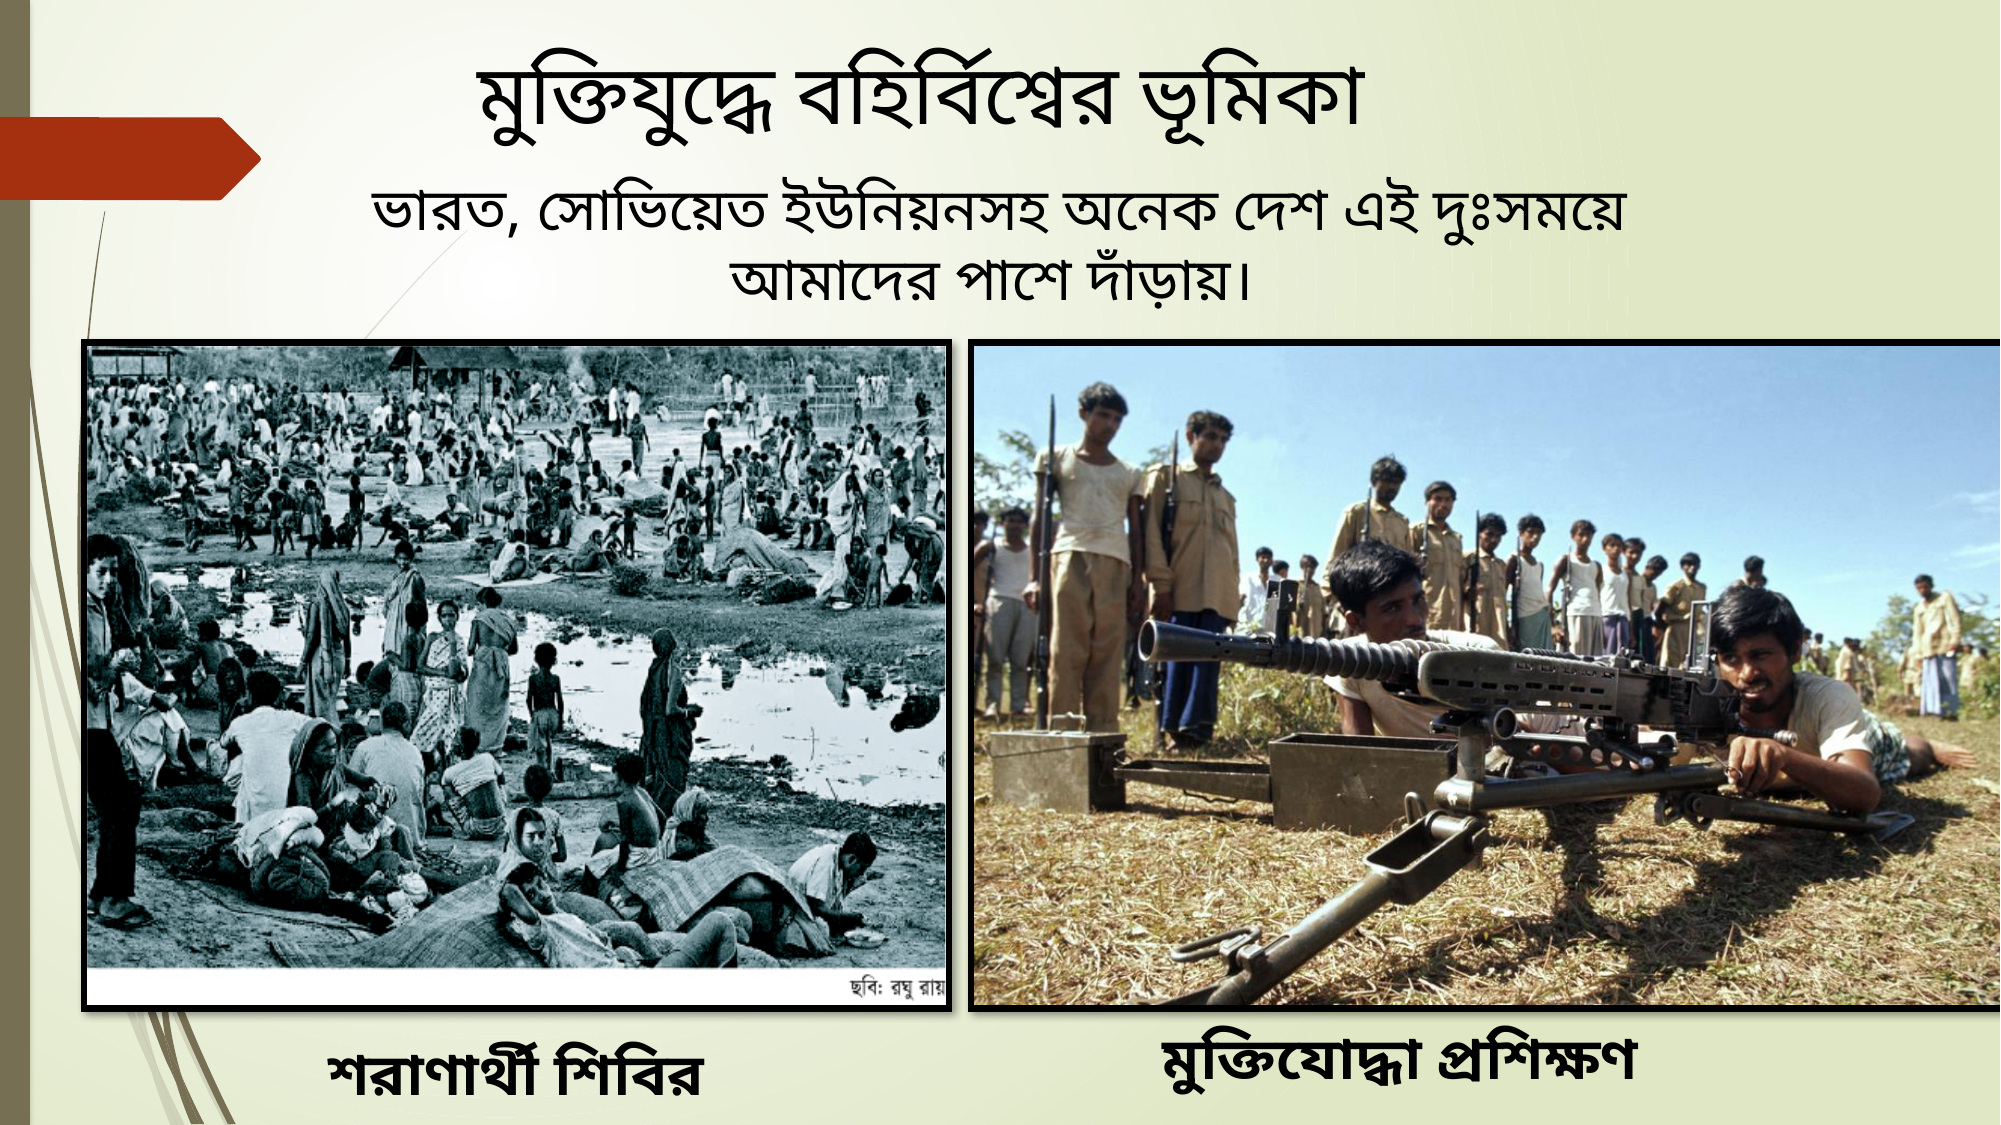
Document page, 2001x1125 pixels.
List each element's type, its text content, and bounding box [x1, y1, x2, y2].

picture [973, 345, 2000, 1006]
text_box শরাণার্থী শিবির [313, 1029, 720, 1115]
text_box মুক্তিযুদ্ধে বহির্বিশ্বের ভূমিকা [463, 33, 1485, 194]
text_box মুক্তিযোদ্ধা প্রশিক্ষণ [1147, 1022, 1654, 1099]
text_box ভারত, সোভিয়েত ইউনিয়নসহ অনেক দেশ এই দুঃসময়ে আমাদের পাশে দাঁড়ায়। [250, 164, 1750, 320]
picture [86, 345, 947, 1006]
